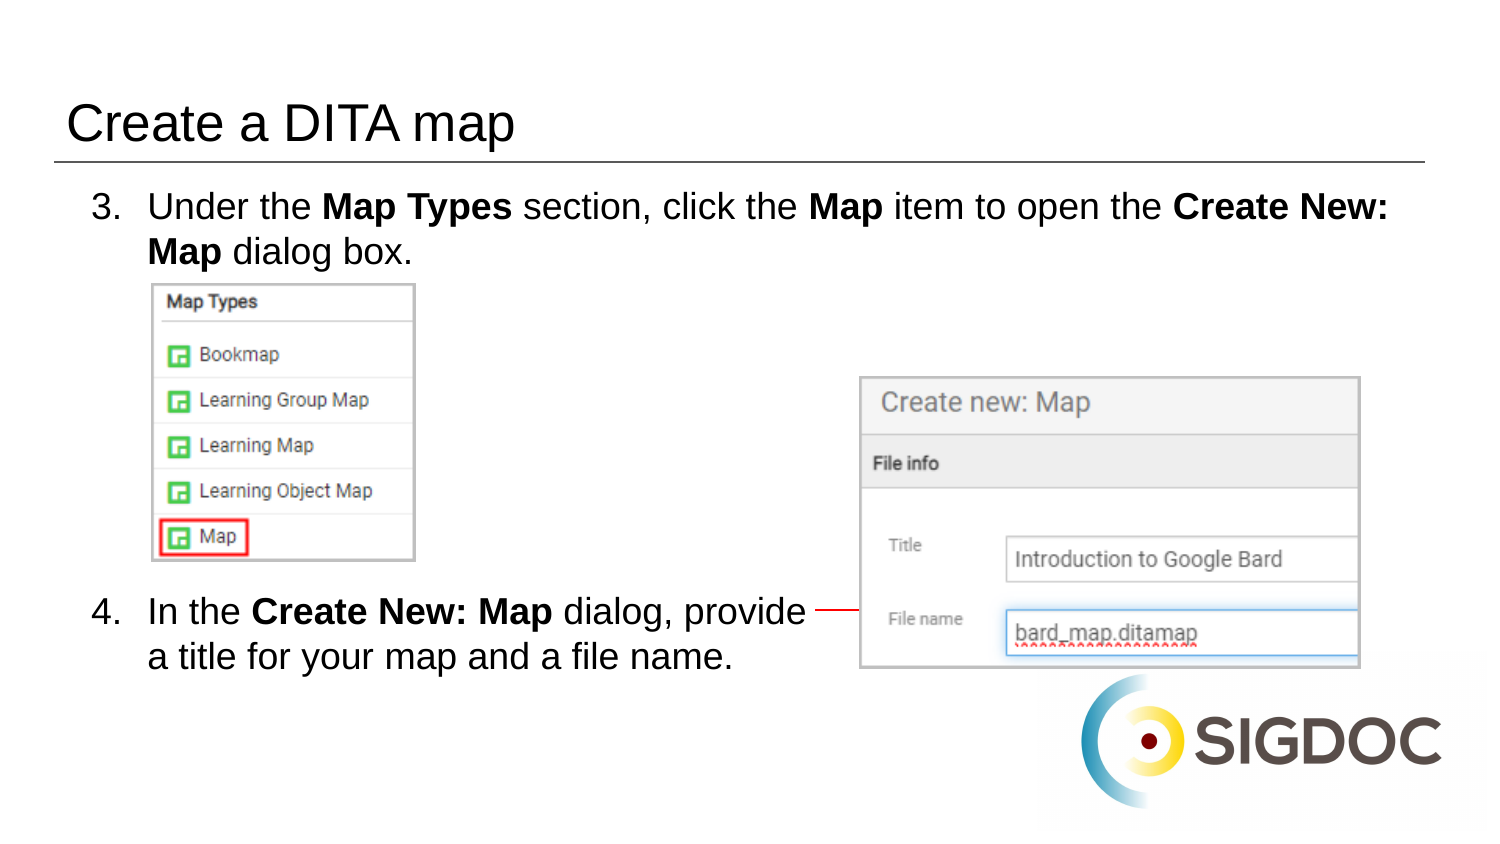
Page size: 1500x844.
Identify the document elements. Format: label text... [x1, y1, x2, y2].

picture [858, 376, 1487, 832]
picture [151, 283, 417, 563]
list Under the Map Types section, click the Map item to open the Create New: Map dialog box. In the Create New: Map dialog, provide a title for your map and a file name. [57, 166, 1437, 679]
title Create a DITA map [51, 72, 1449, 167]
